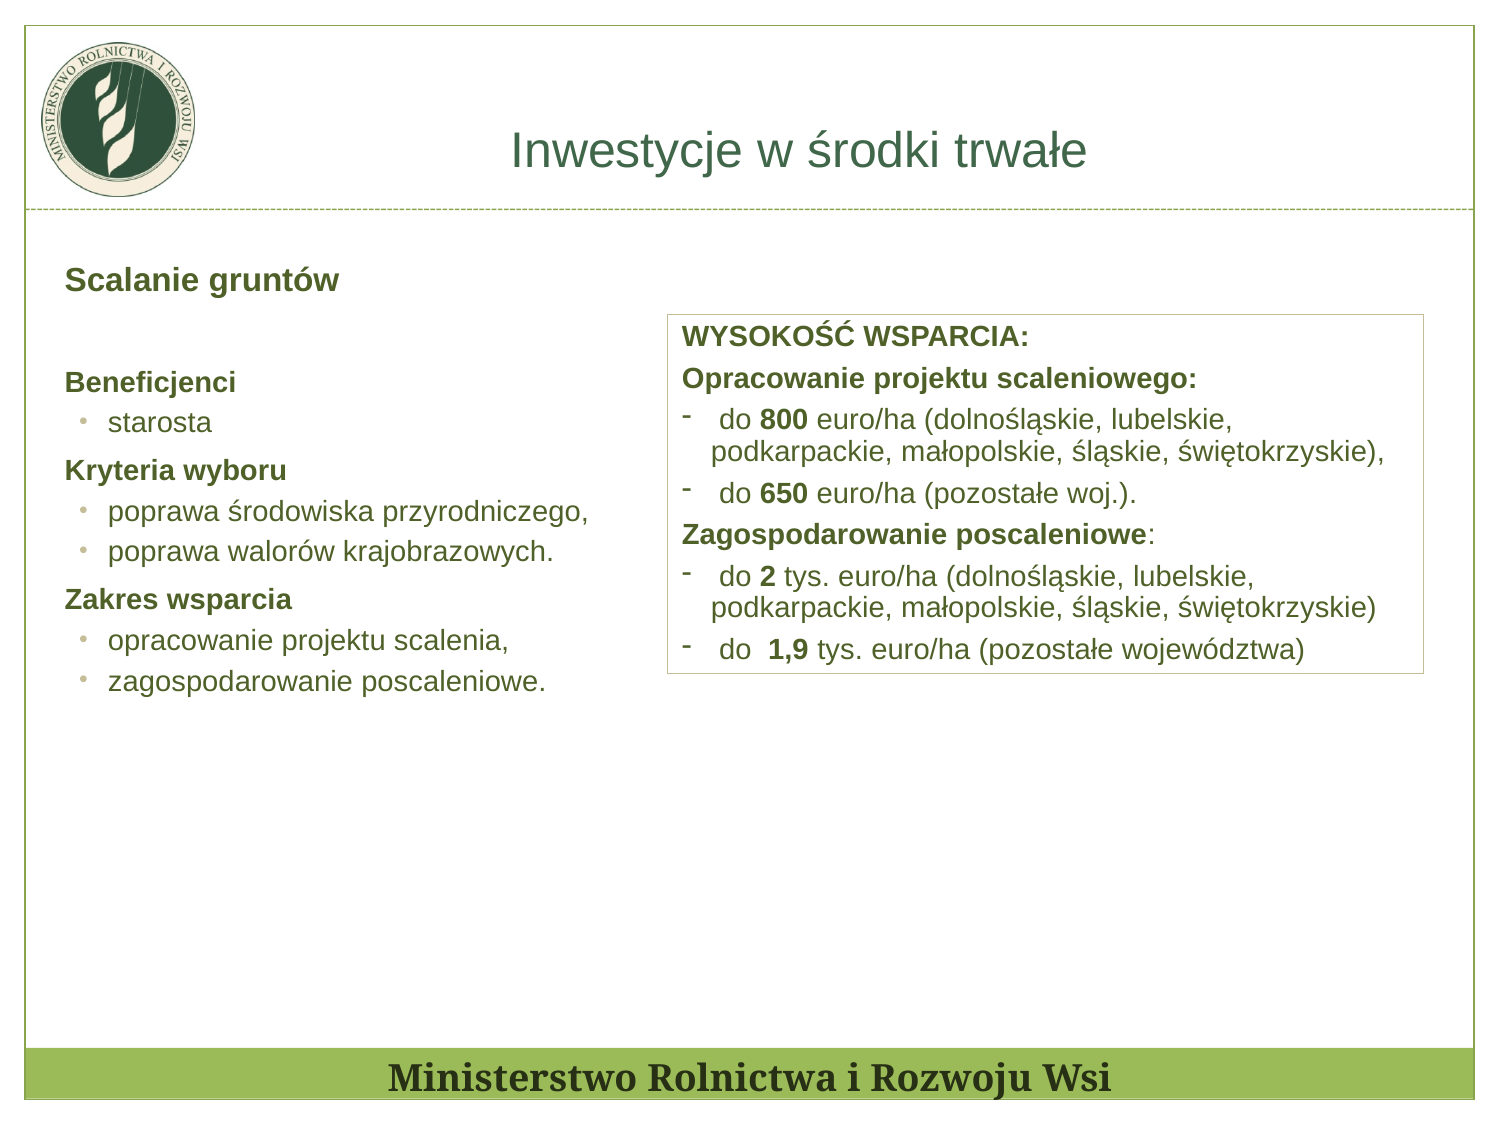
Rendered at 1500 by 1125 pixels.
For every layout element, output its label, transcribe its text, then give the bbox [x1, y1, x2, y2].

text_box Ministerstwo Rolnictwa i Rozwoju Wsi [29, 1046, 1471, 1107]
list Scalanie gruntów Beneficjenci starosta Kryteria wyboru poprawa środowiska przyrodniczego, poprawa walorów krajobrazowych. Zakres wsparcia opracowanie projektu scalenia, zagospodarowanie poscaleniowe. [49, 250, 1445, 1001]
picture [40, 42, 195, 197]
text_box WYSOKOŚĆ WSPARCIA: Opracowanie projektu scaleniowego: do 800 euro/ha (dolnośląskie, lubelskie, podkarpackie, małopolskie, śląskie, świętokrzyskie), do 650 euro/ha (pozostałe woj.). Zagospodarowanie poscaleniowe: do 2 tys. euro/ha (dolnośląskie, lubelskie, podkarpackie, małopolskie, śląskie, świętokrzyskie) do 1,9 tys. euro/ha (pozostałe województwa) [667, 314, 1424, 674]
text_box Inwestycje w środki trwałe [202, 101, 1329, 185]
